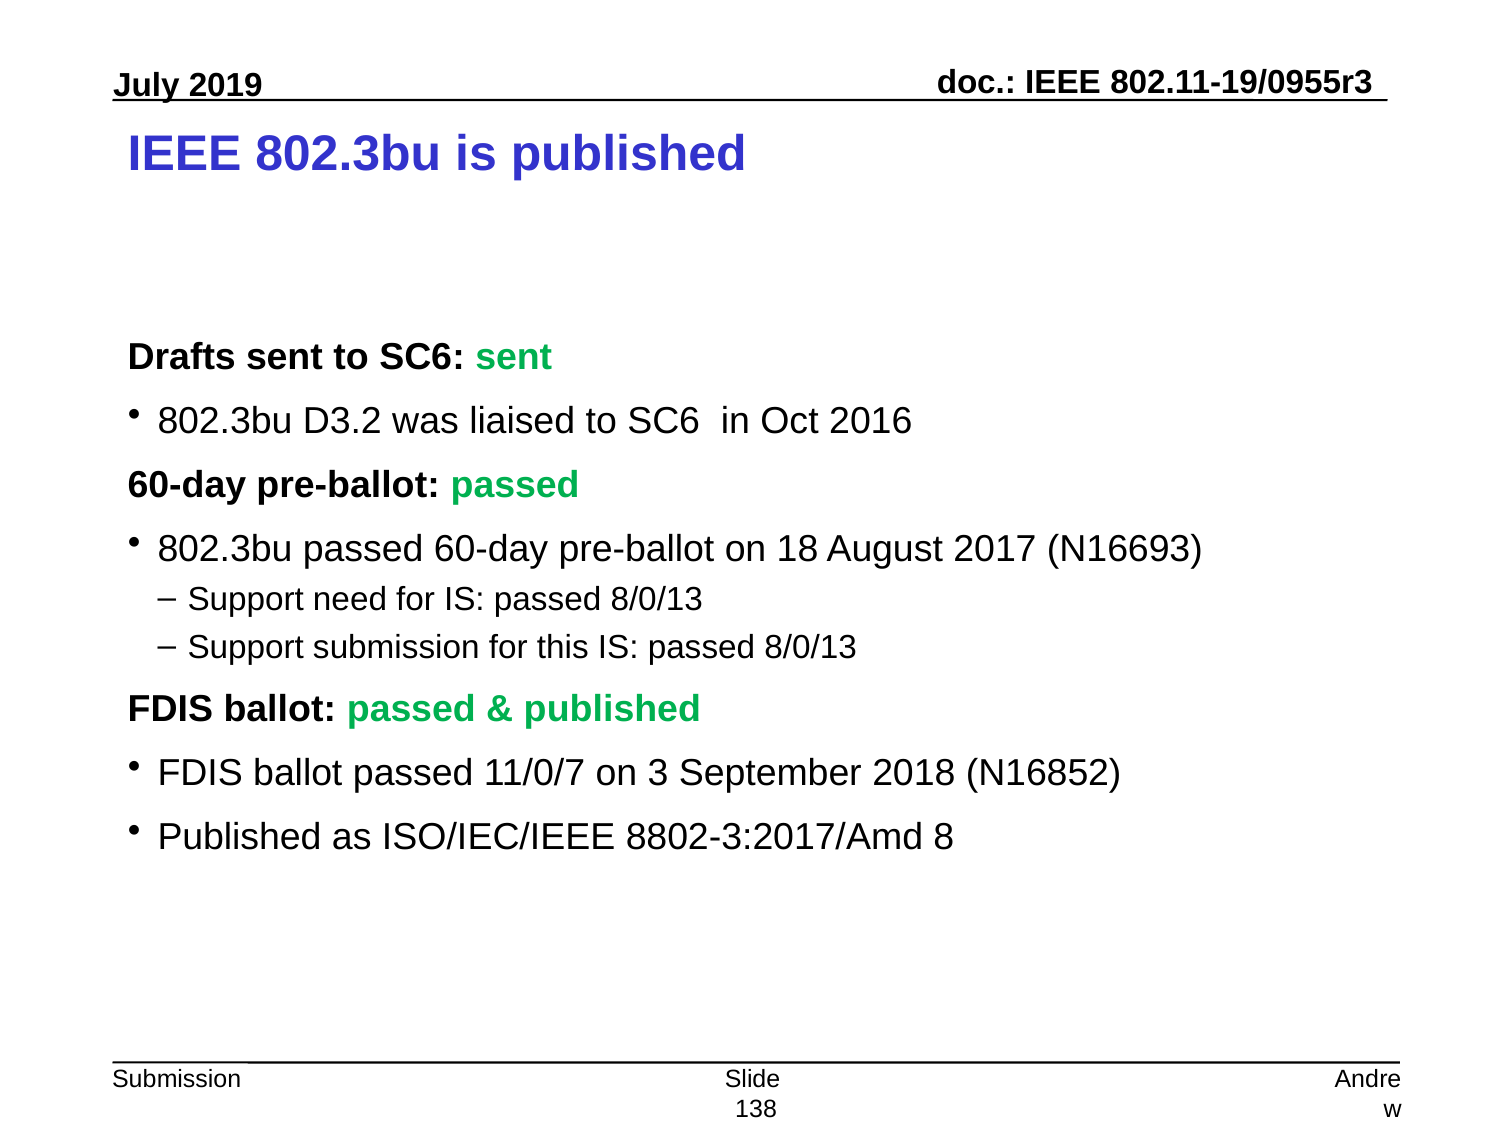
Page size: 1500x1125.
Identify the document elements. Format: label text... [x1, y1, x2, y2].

footer Andrew Myles, Cisco [1320, 1061, 1402, 1093]
title IEEE 802.3bu is published [112, 112, 1388, 288]
slide_number Slide 138 [709, 1061, 803, 1093]
list Drafts sent to SC6: sent 802.3bu D3.2 was liaised to SC6 in Oct 2016 60-day pre-ballot: passed 802.3bu passed 60-day pre-ballot on 18 August 2017 (N16693) Support need for IS: passed 8/0/13 Support submission for this IS: passed 8/0/13 FDIS ballot: passed & published FDIS ballot passed 11/0/7 on 3 September 2018 (N16852) Published as ISO/IEC/IEEE 8802-3:2017/Amd 8 [112, 324, 1388, 1000]
